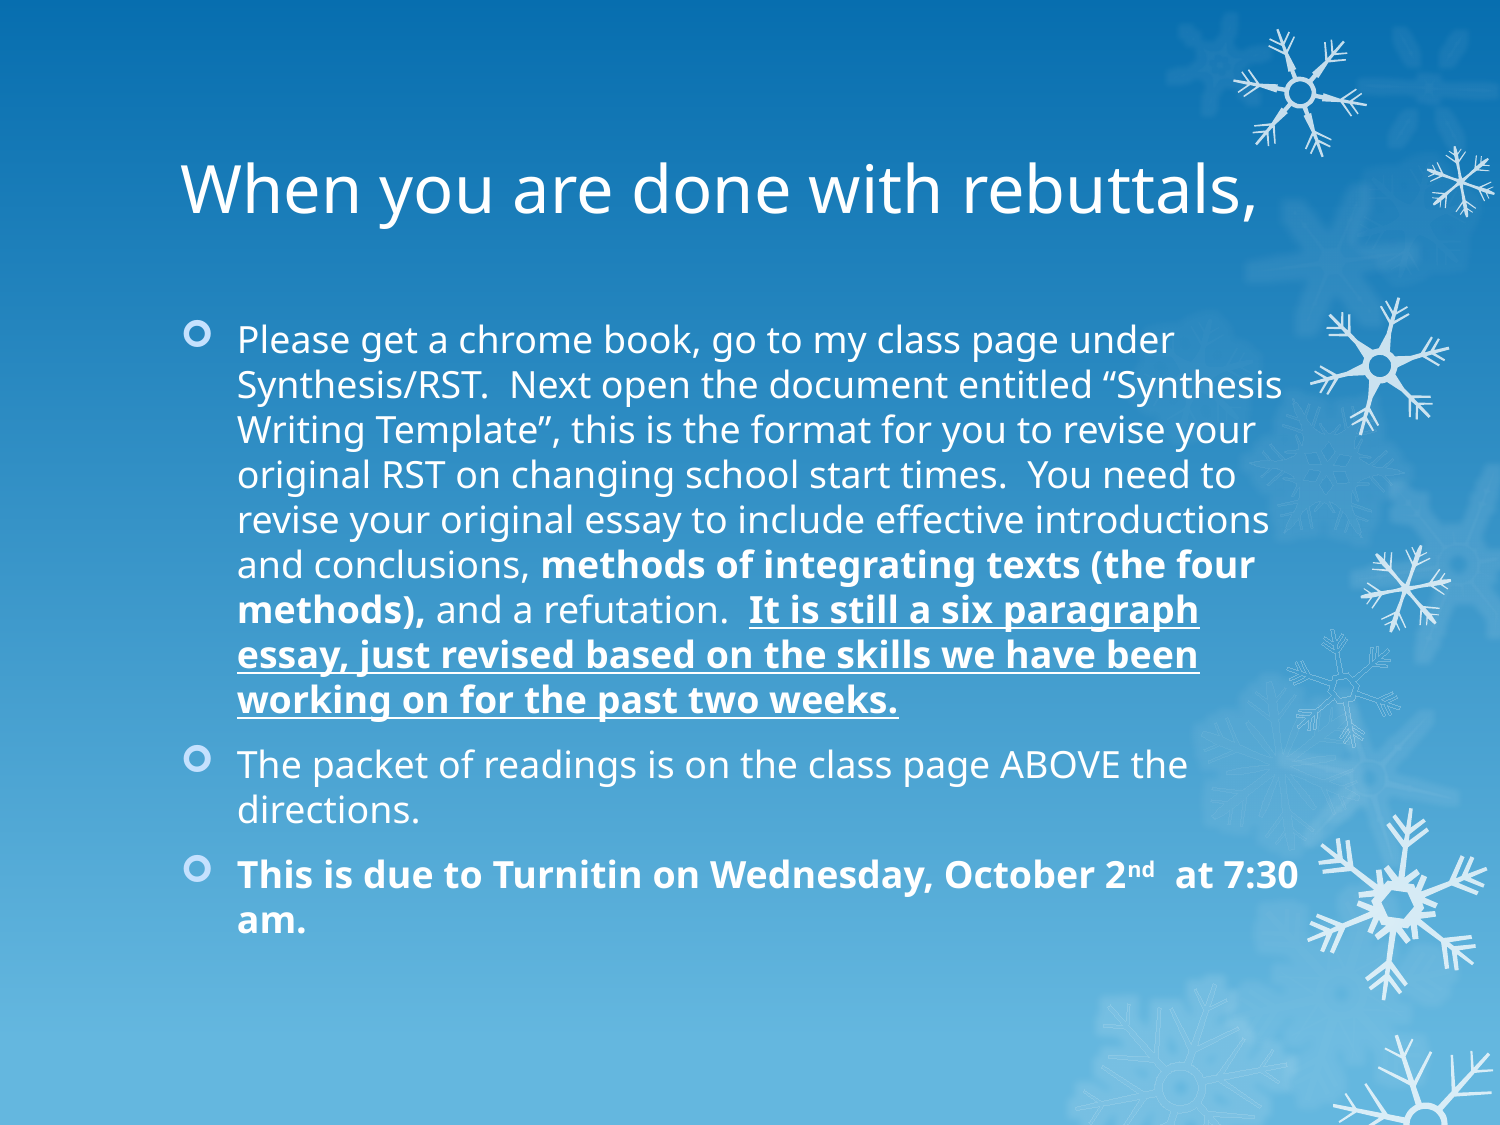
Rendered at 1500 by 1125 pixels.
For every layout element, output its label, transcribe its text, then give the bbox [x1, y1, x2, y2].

title When you are done with rebuttals, [165, 110, 1335, 263]
list Please get a chrome book, go to my class page under Synthesis/RST. Next open the document entitled “Synthesis Writing Template”, this is the format for you to revise your original RST on changing school start times. You need to revise your original essay to include effective introductions and conclusions, methods of integrating texts (the four methods), and a refutation. It is still a six paragraph essay, just revised based on the skills we have been working on for the past two weeks. The packet of readings is on the class page ABOVE the directions. This is due to Turnitin on Wednesday, October 2nd at 7:30 am. [165, 296, 1335, 962]
